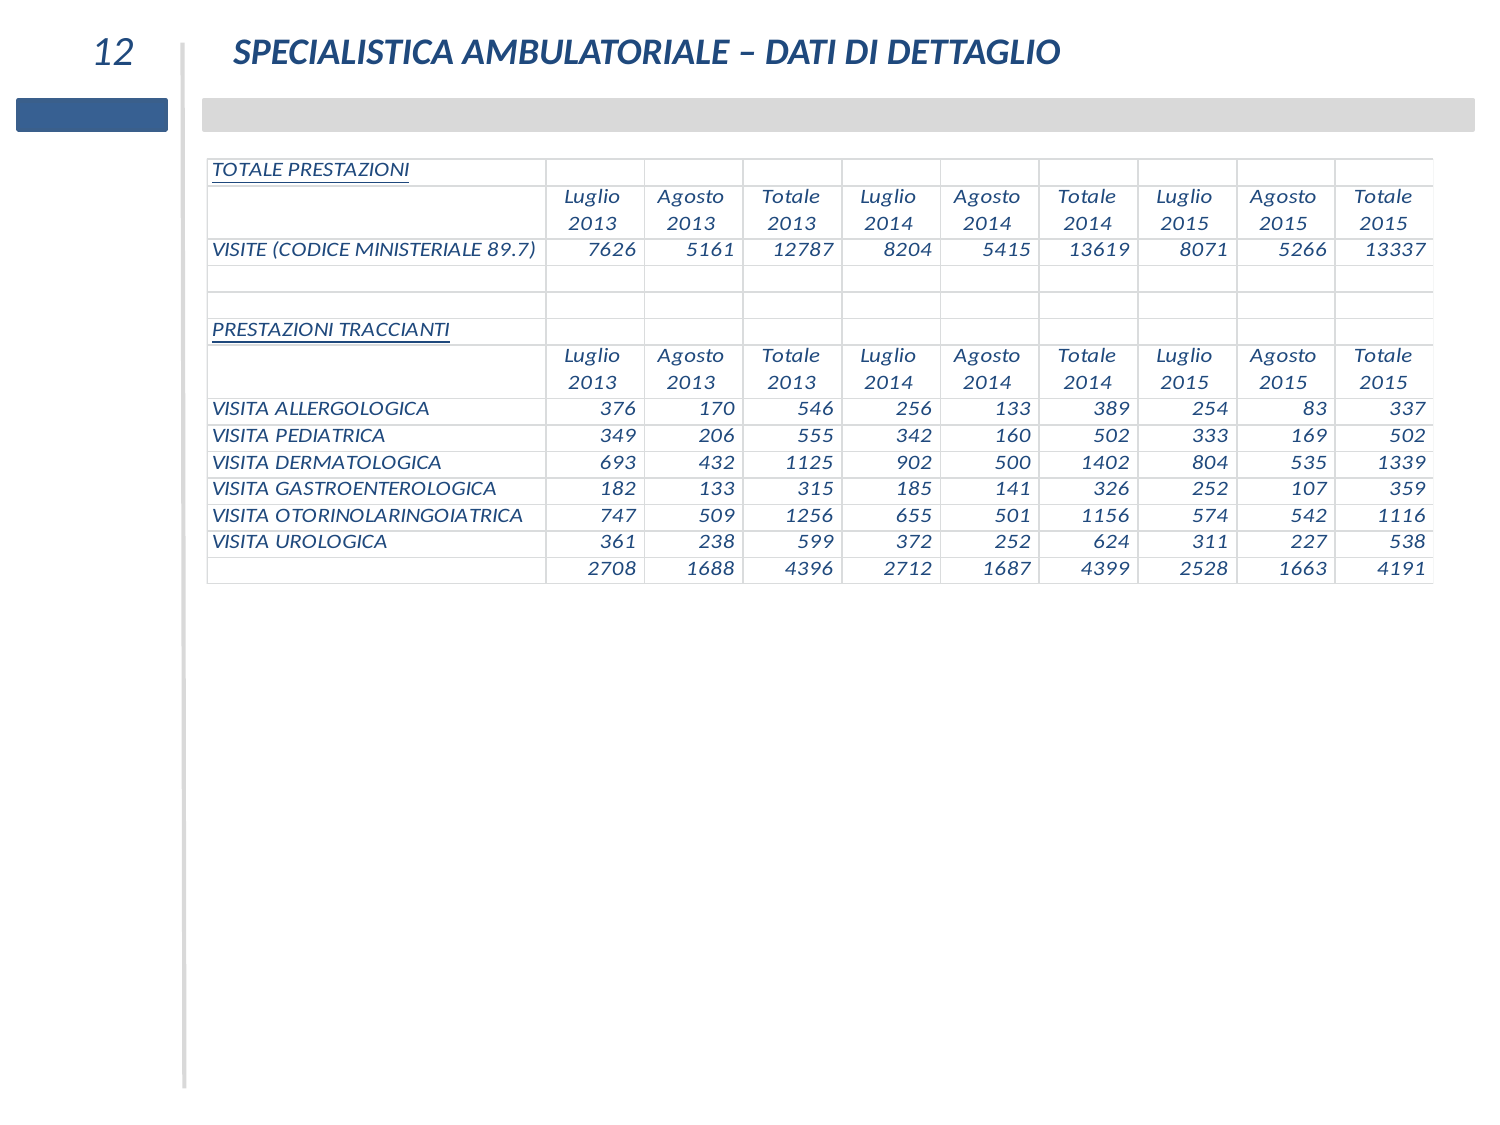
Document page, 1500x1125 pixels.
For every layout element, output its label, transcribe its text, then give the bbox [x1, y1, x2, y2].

slide_number 12 [18, 8, 149, 90]
picture [206, 158, 1436, 586]
text_box SPECIALISTICA AMBULATORIALE – DATI DI DETTAGLIO [218, 19, 1365, 80]
